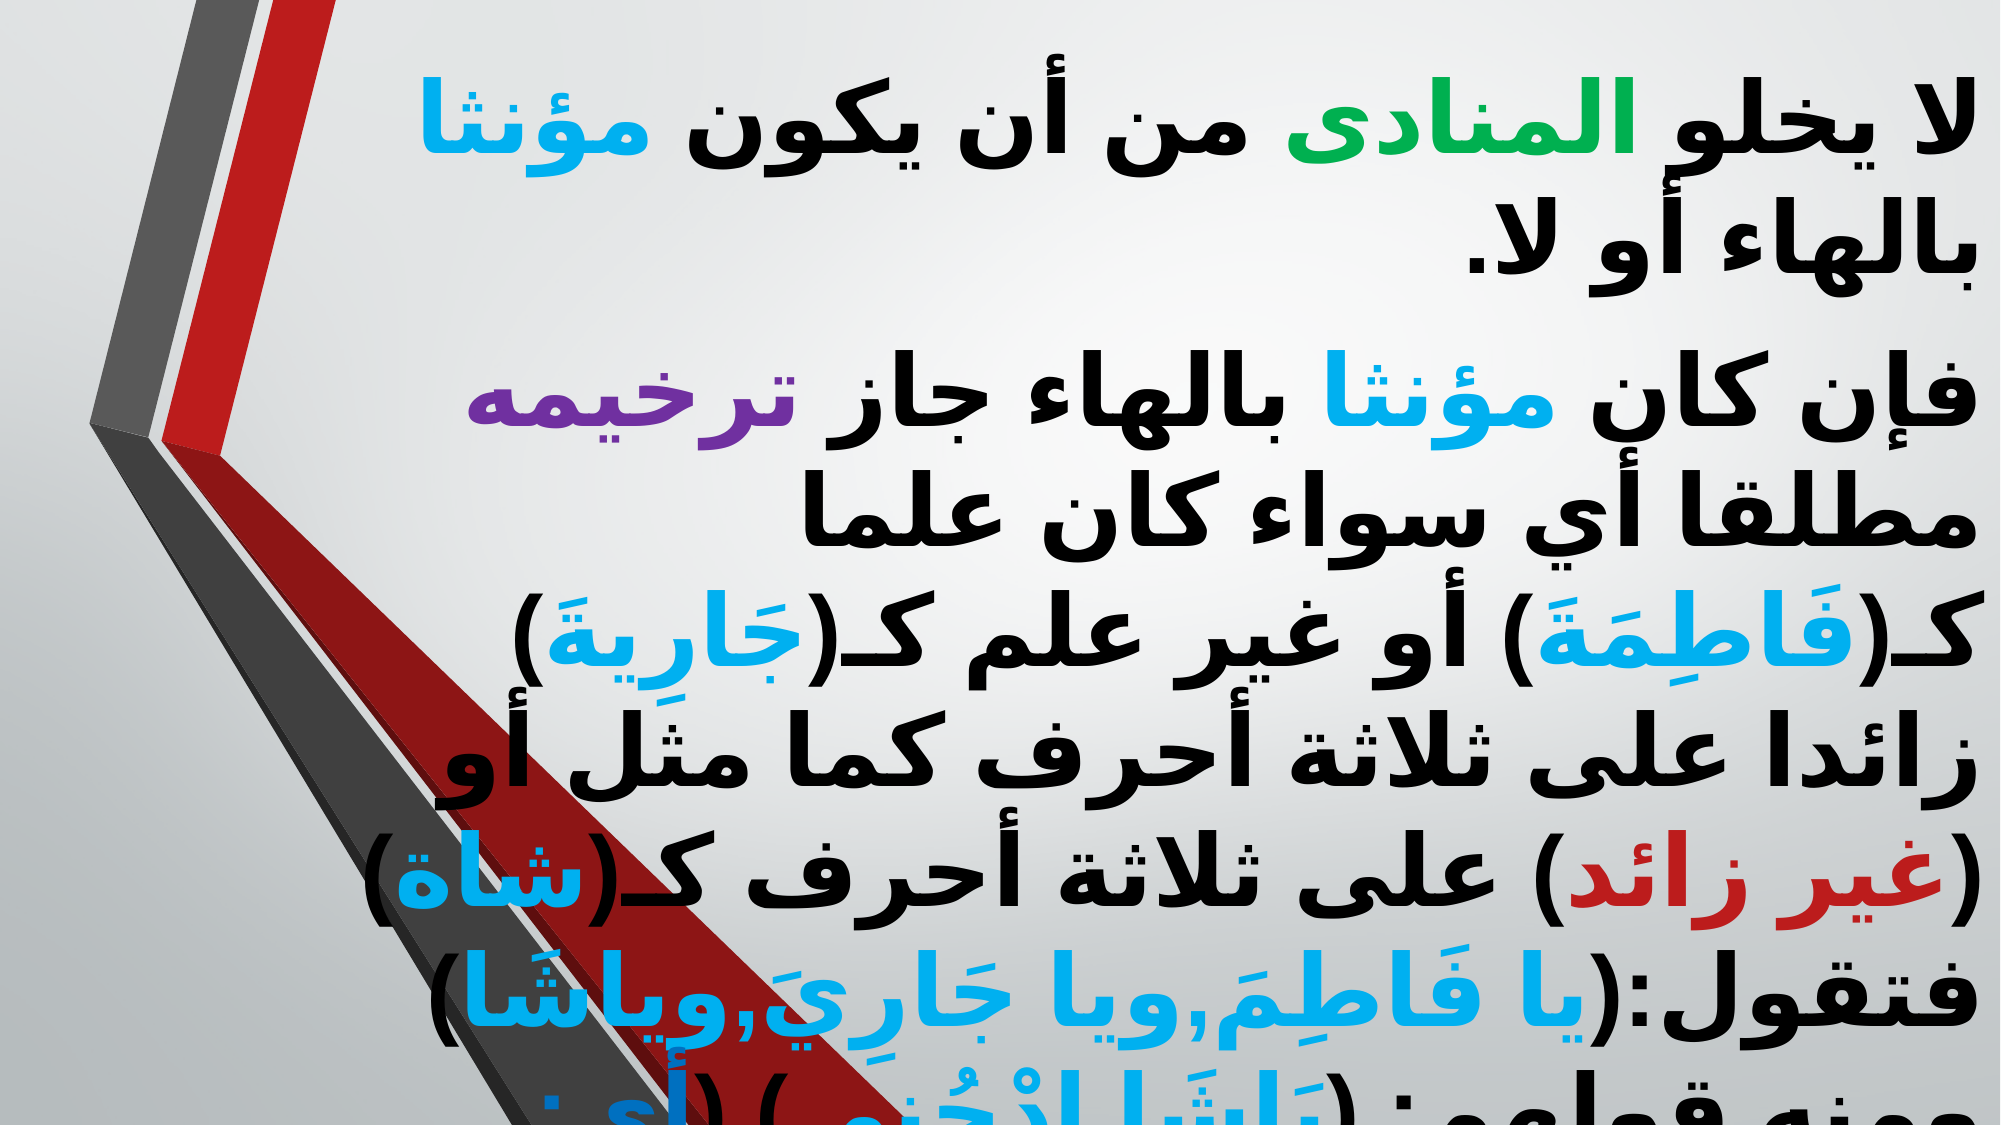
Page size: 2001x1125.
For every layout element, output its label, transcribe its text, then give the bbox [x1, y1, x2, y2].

subtitle لا يخلو المنادى من أن يكون مؤنثا بالهاء أو لا. فإن كان مؤنثا بالهاء جاز ترخيمه مطلقا أي سواء كان علما كـ(فَاطِمَةَ) أو غير علم كـ(جَارِيةَ) زائدا على ثلاثة أحرف كما مثل أو (غير زائد) على ثلاثة أحرف كـ(شاة) فتقول:(يا فَاطِمَ,ويا جَارِيَ,وياشَا) ومنه قولهم: (يَاشَا ادْجُنِي) (أي: أَقِيمِي) بحذف تاء التأنيث للترخيم ولا يحذف منه بعد ذلك شيء آخر وإلى هذا أشار بقوله (وَجَوِّزَنْهُ) إلى قوله:(بَعْدُ). [312, 46, 2000, 1101]
